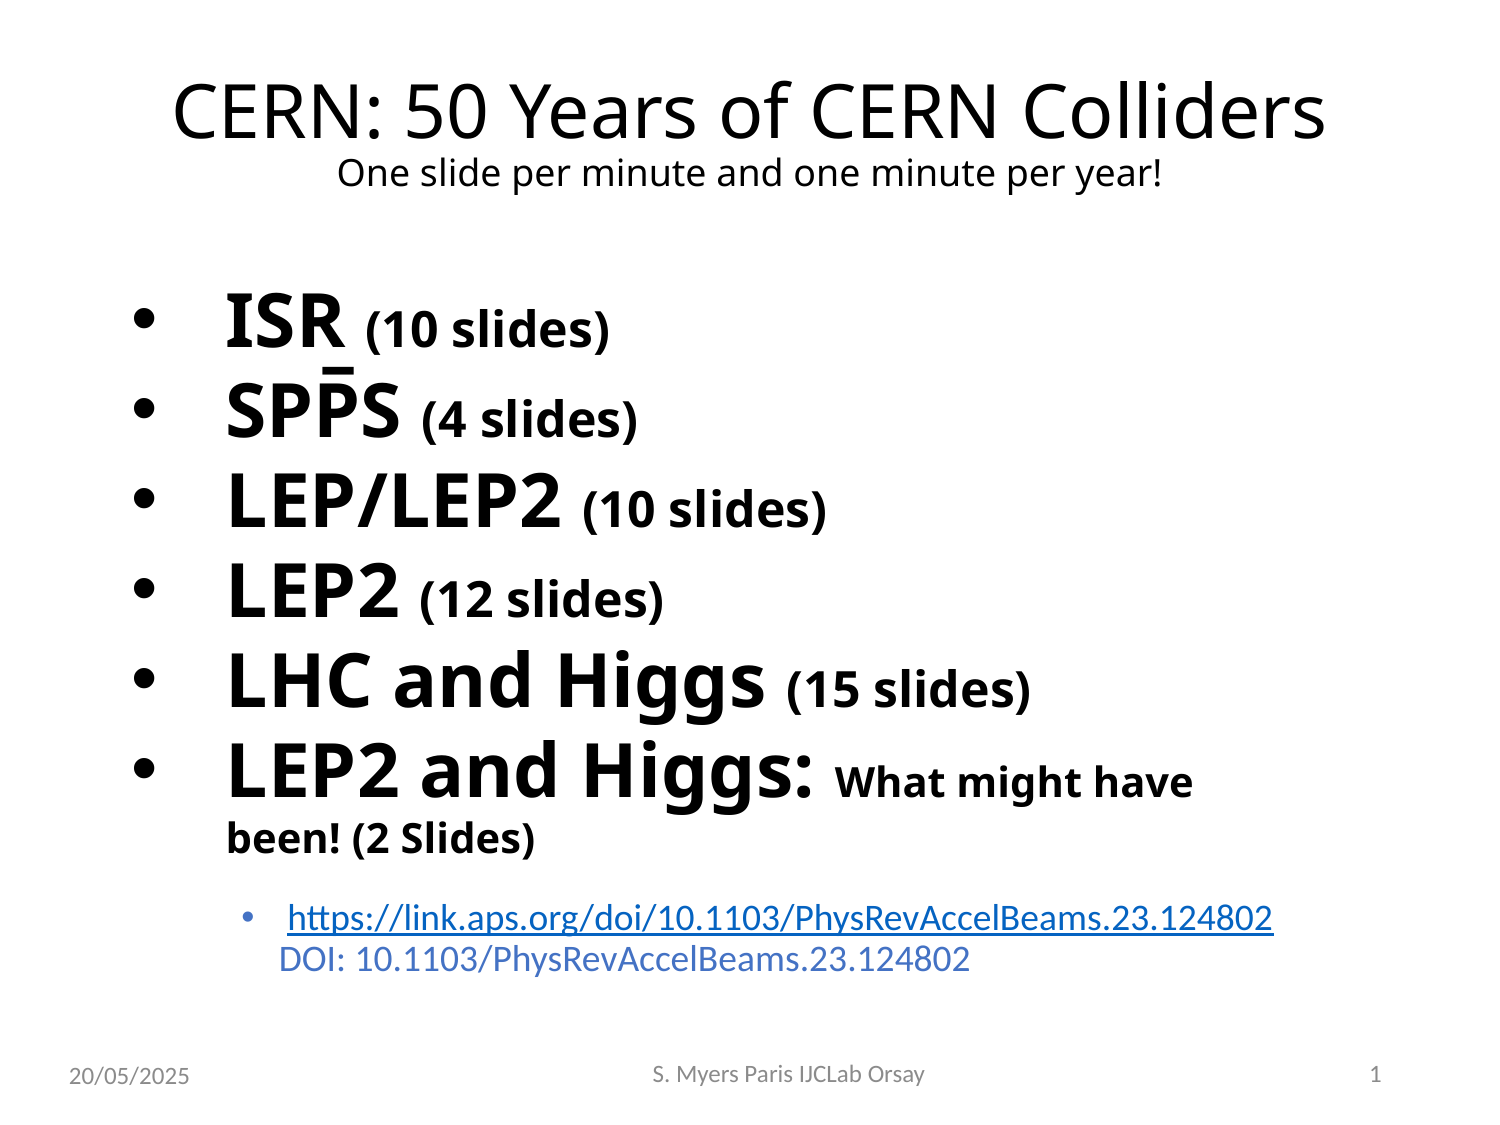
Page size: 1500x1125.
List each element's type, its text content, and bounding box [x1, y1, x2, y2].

footer S. Myers Paris IJCLab Orsay [575, 1042, 1004, 1103]
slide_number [53, 1046, 253, 1103]
subtitle https://link.aps.org/doi/10.1103/PhysRevAccelBeams.23.124802 DOI: 10.1103/PhysRevAccelBeams.23.124802 [226, 890, 1352, 993]
text_box ISR (10 slides) SPP̅S (4 slides) LEP/LEP2 (10 slides) LEP2 (12 slides) LHC and Higgs (15 slides) LEP2 and Higgs: What might have been! (2 Slides) [117, 264, 1272, 870]
slide_number 1 [1301, 1042, 1397, 1103]
title CERN: 50 Years of CERN Colliders One slide per minute and one minute per year! [103, 59, 1397, 209]
